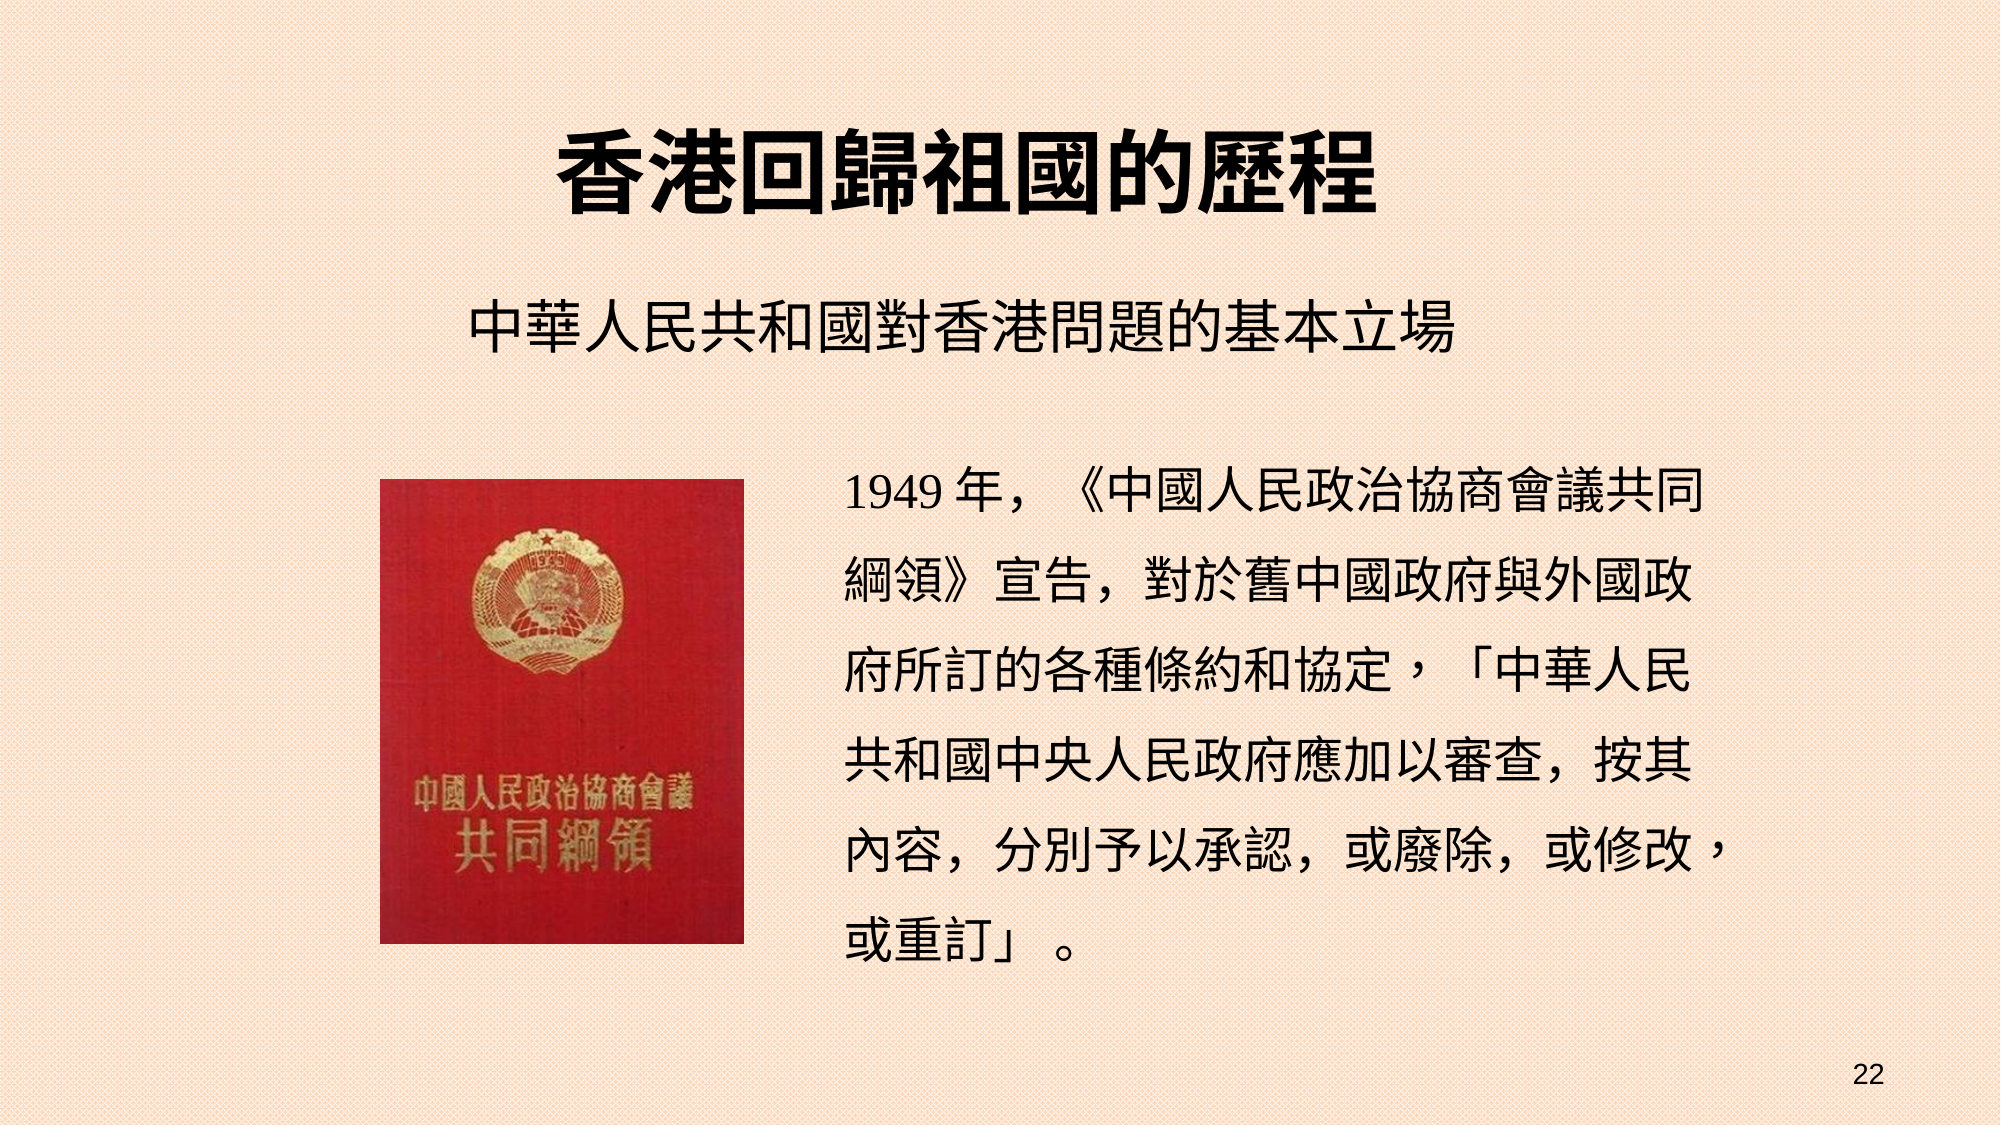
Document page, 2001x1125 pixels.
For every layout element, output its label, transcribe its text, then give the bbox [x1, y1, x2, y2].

text_box 中華人民共和國對香港問題的基本立場 [451, 282, 1689, 368]
text_box 香港回歸祖國的歷程 [405, 107, 1530, 231]
text_box 1949年，《中國人民政治協商會議共同綱領》宣告，對於舊中國政府與外國政府所訂的各種條約和協定，「中華人民共和國中央人民政府應加以審查，按其內容，分別予以承認，或廢除，或修改，或重訂」 。 [828, 421, 1721, 977]
slide_number 22 [1433, 1042, 1900, 1103]
picture [0, 0, 2001, 1125]
